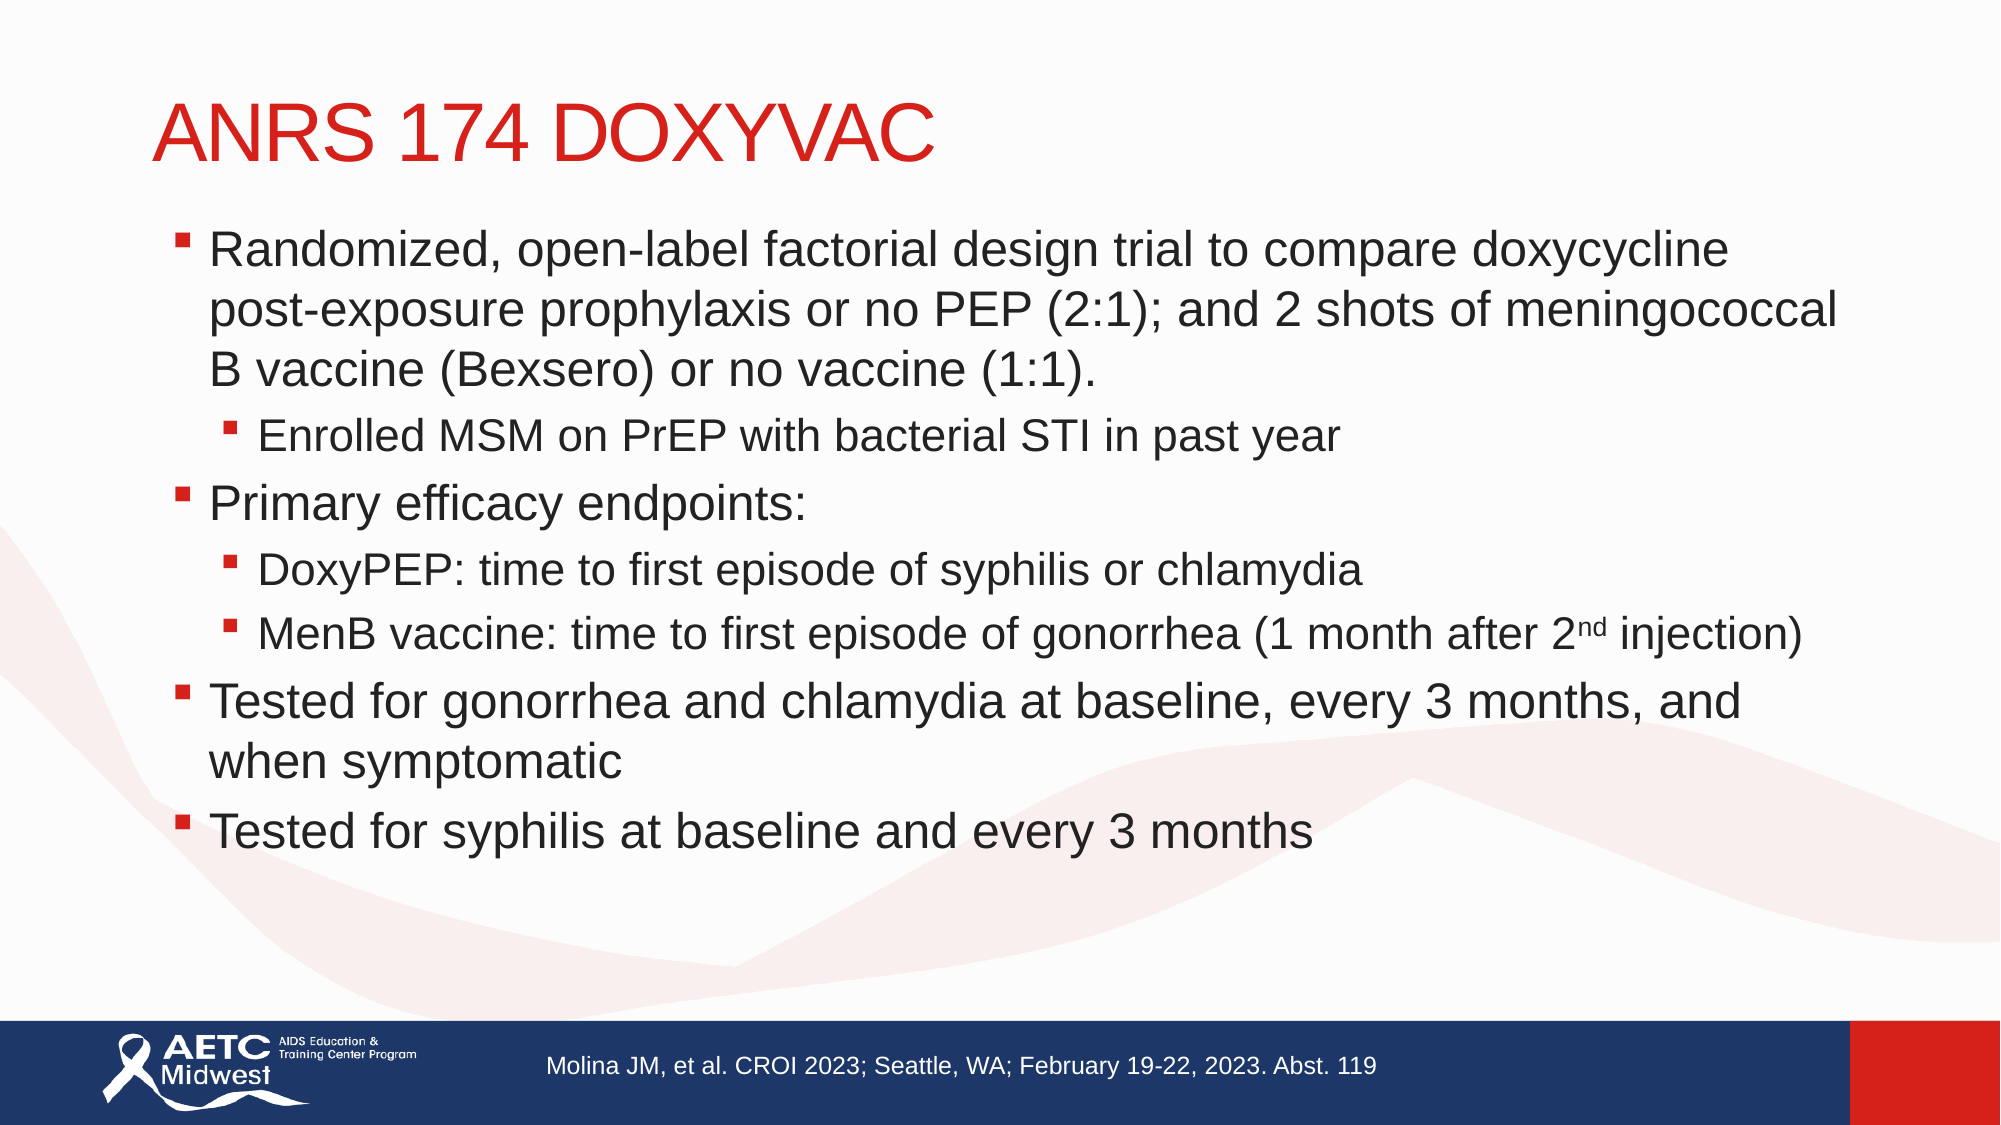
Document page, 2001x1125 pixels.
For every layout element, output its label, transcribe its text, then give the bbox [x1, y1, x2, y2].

title ANRS 174 DOXYVAC [137, 59, 1863, 197]
list Randomized, open-label factorial design trial to compare doxycycline post-exposure prophylaxis or no PEP (2:1); and 2 shots of meningococcal B vaccine (Bexsero) or no vaccine (1:1). Enrolled MSM on PrEP with bacterial STI in past year Primary efficacy endpoints: DoxyPEP: time to first episode of syphilis or chlamydia MenB vaccine: time to first episode of gonorrhea (1 month after 2nd injection) Tested for gonorrhea and chlamydia at baseline, every 3 months, and when symptomatic Tested for syphilis at baseline and every 3 months [137, 209, 1863, 1014]
picture [101, 1032, 417, 1113]
text_box Molina JM, et al. CROI 2023; Seattle, WA; February 19-22, 2023. Abst. 119 [531, 1042, 1469, 1088]
